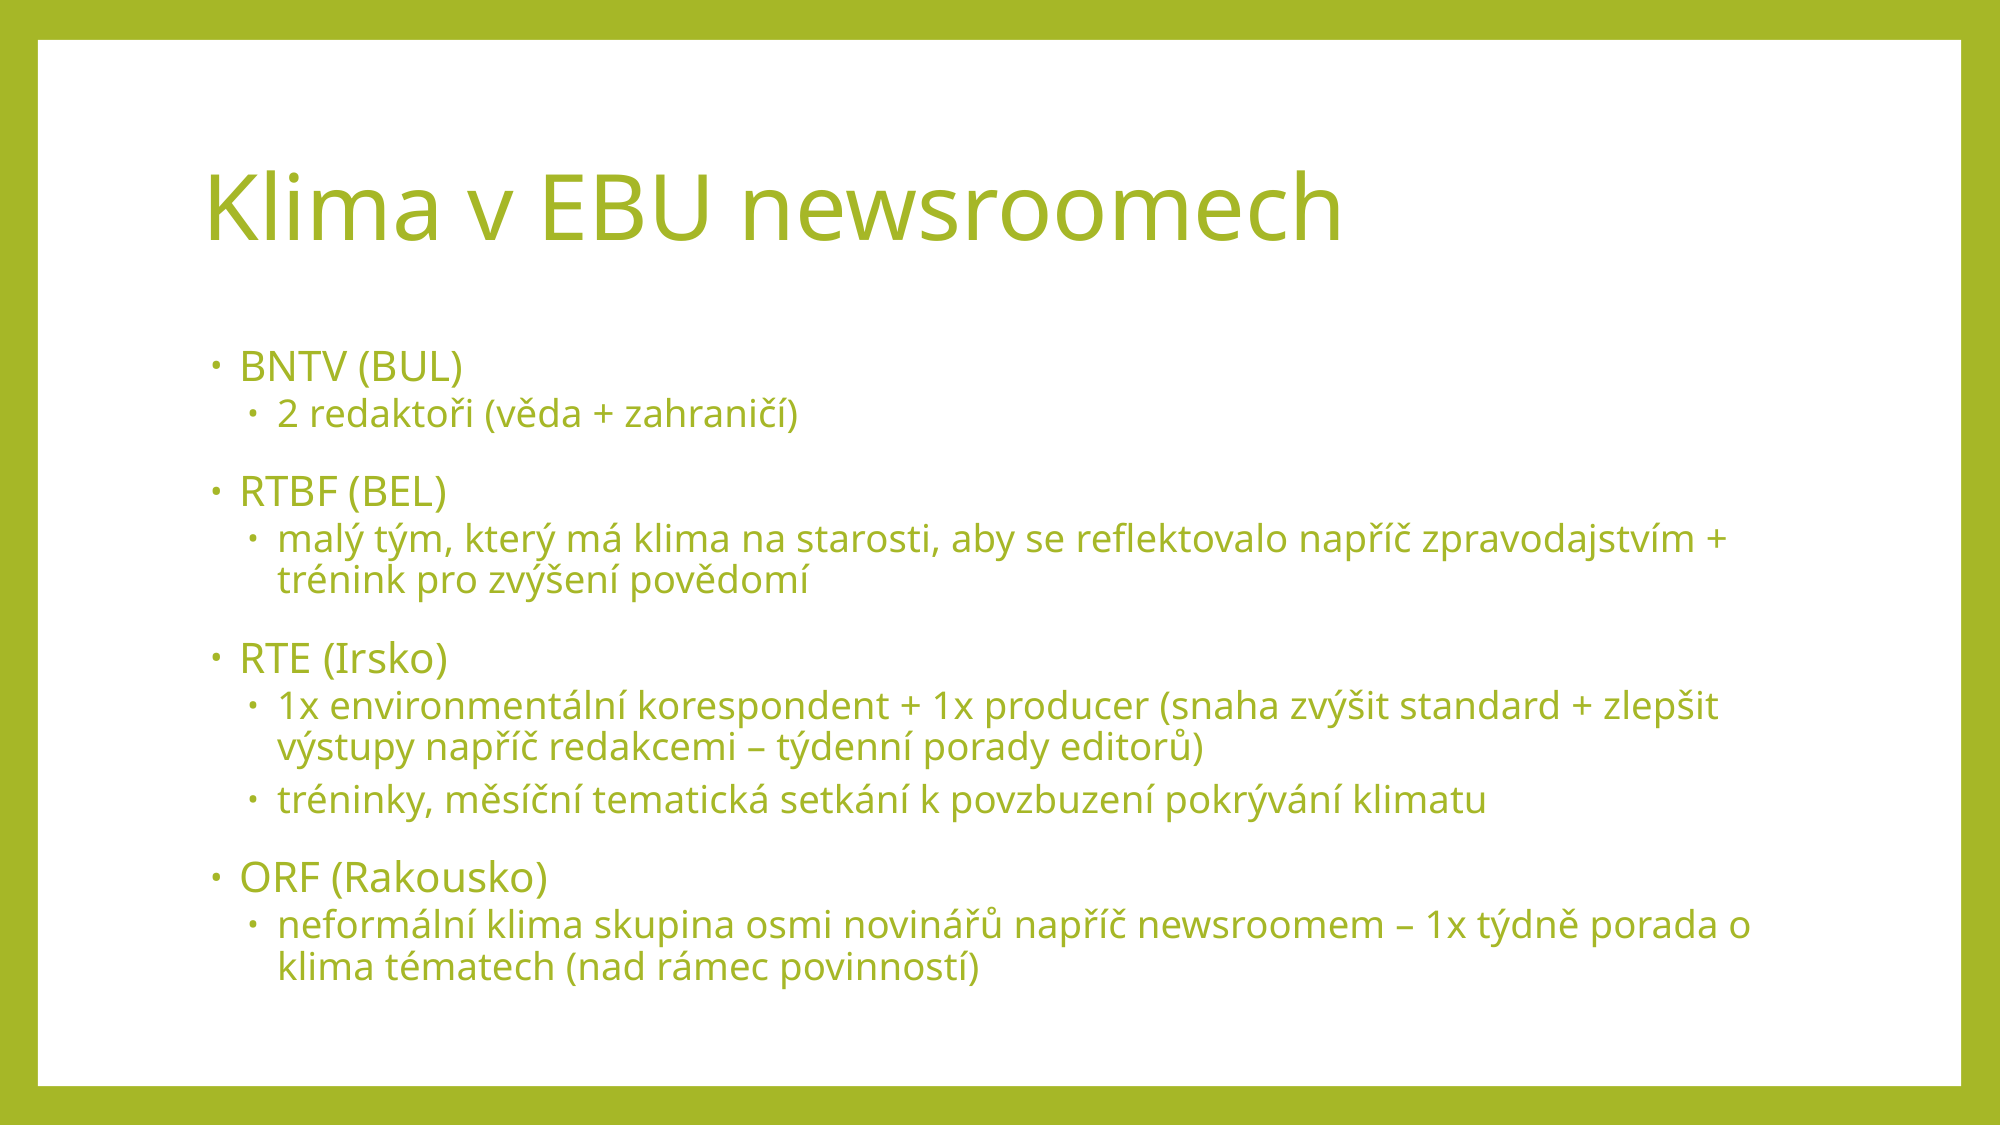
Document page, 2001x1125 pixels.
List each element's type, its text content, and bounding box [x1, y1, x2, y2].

title Klima v EBU newsroomech [187, 99, 1808, 323]
list BNTV (BUL) 2 redaktoři (věda + zahraničí) RTBF (BEL) malý tým, který má klima na starosti, aby se reflektovalo napříč zpravodajstvím + trénink pro zvýšení povědomí RTE (Irsko) 1x environmentální korespondent + 1x producer (snaha zvýšit standard + zlepšit výstupy napříč redakcemi – týdenní porady editorů) tréninky, měsíční tematická setkání k povzbuzení pokrývání klimatu ORF (Rakousko) neformální klima skupina osmi novinářů napříč newsroomem – 1x týdně porada o klima tématech (nad rámec povinností) [187, 337, 1808, 1000]
